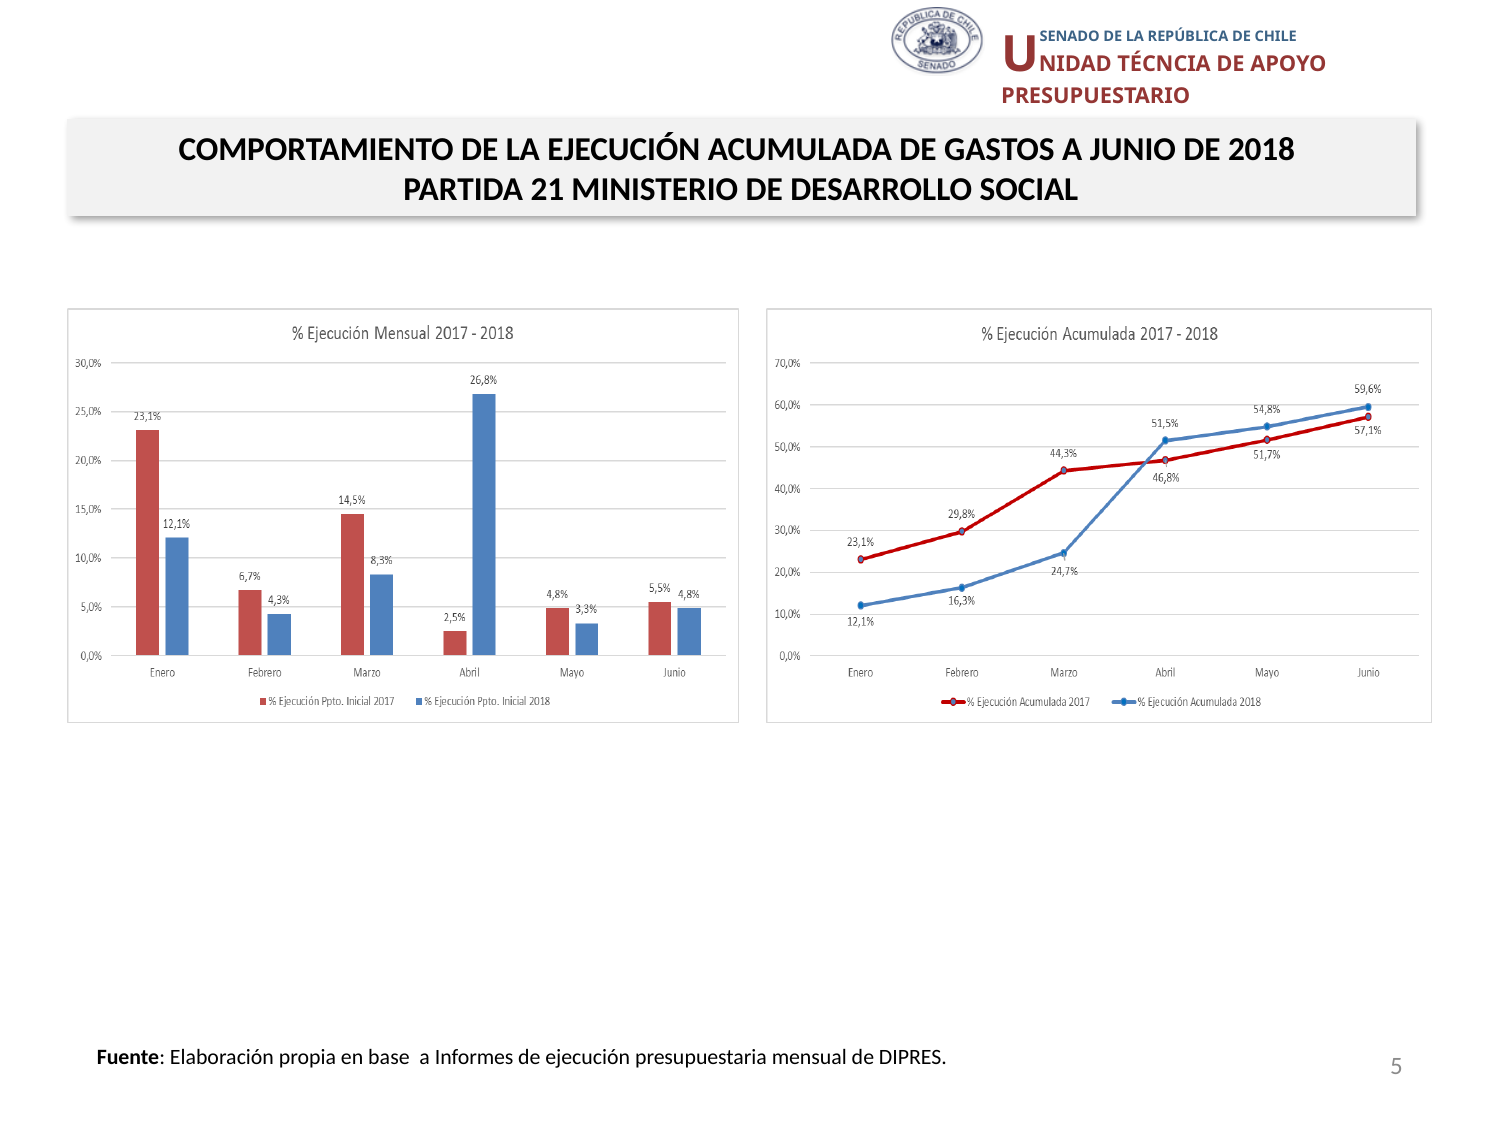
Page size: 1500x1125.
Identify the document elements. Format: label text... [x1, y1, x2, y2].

footer Fuente: Elaboración propia en base a Informes de ejecución presupuestaria mensual de DIPRES. [82, 1035, 1432, 1095]
picture [766, 308, 1432, 723]
picture [67, 308, 739, 723]
picture [891, 7, 985, 76]
text_box COMPORTAMIENTO DE LA EJECUCIÓN ACUMULADA DE GASTOS A JUNIO DE 2018 PARTIDA 21 MINISTERIO DE DESARROLLO SOCIAL [67, 119, 1415, 216]
